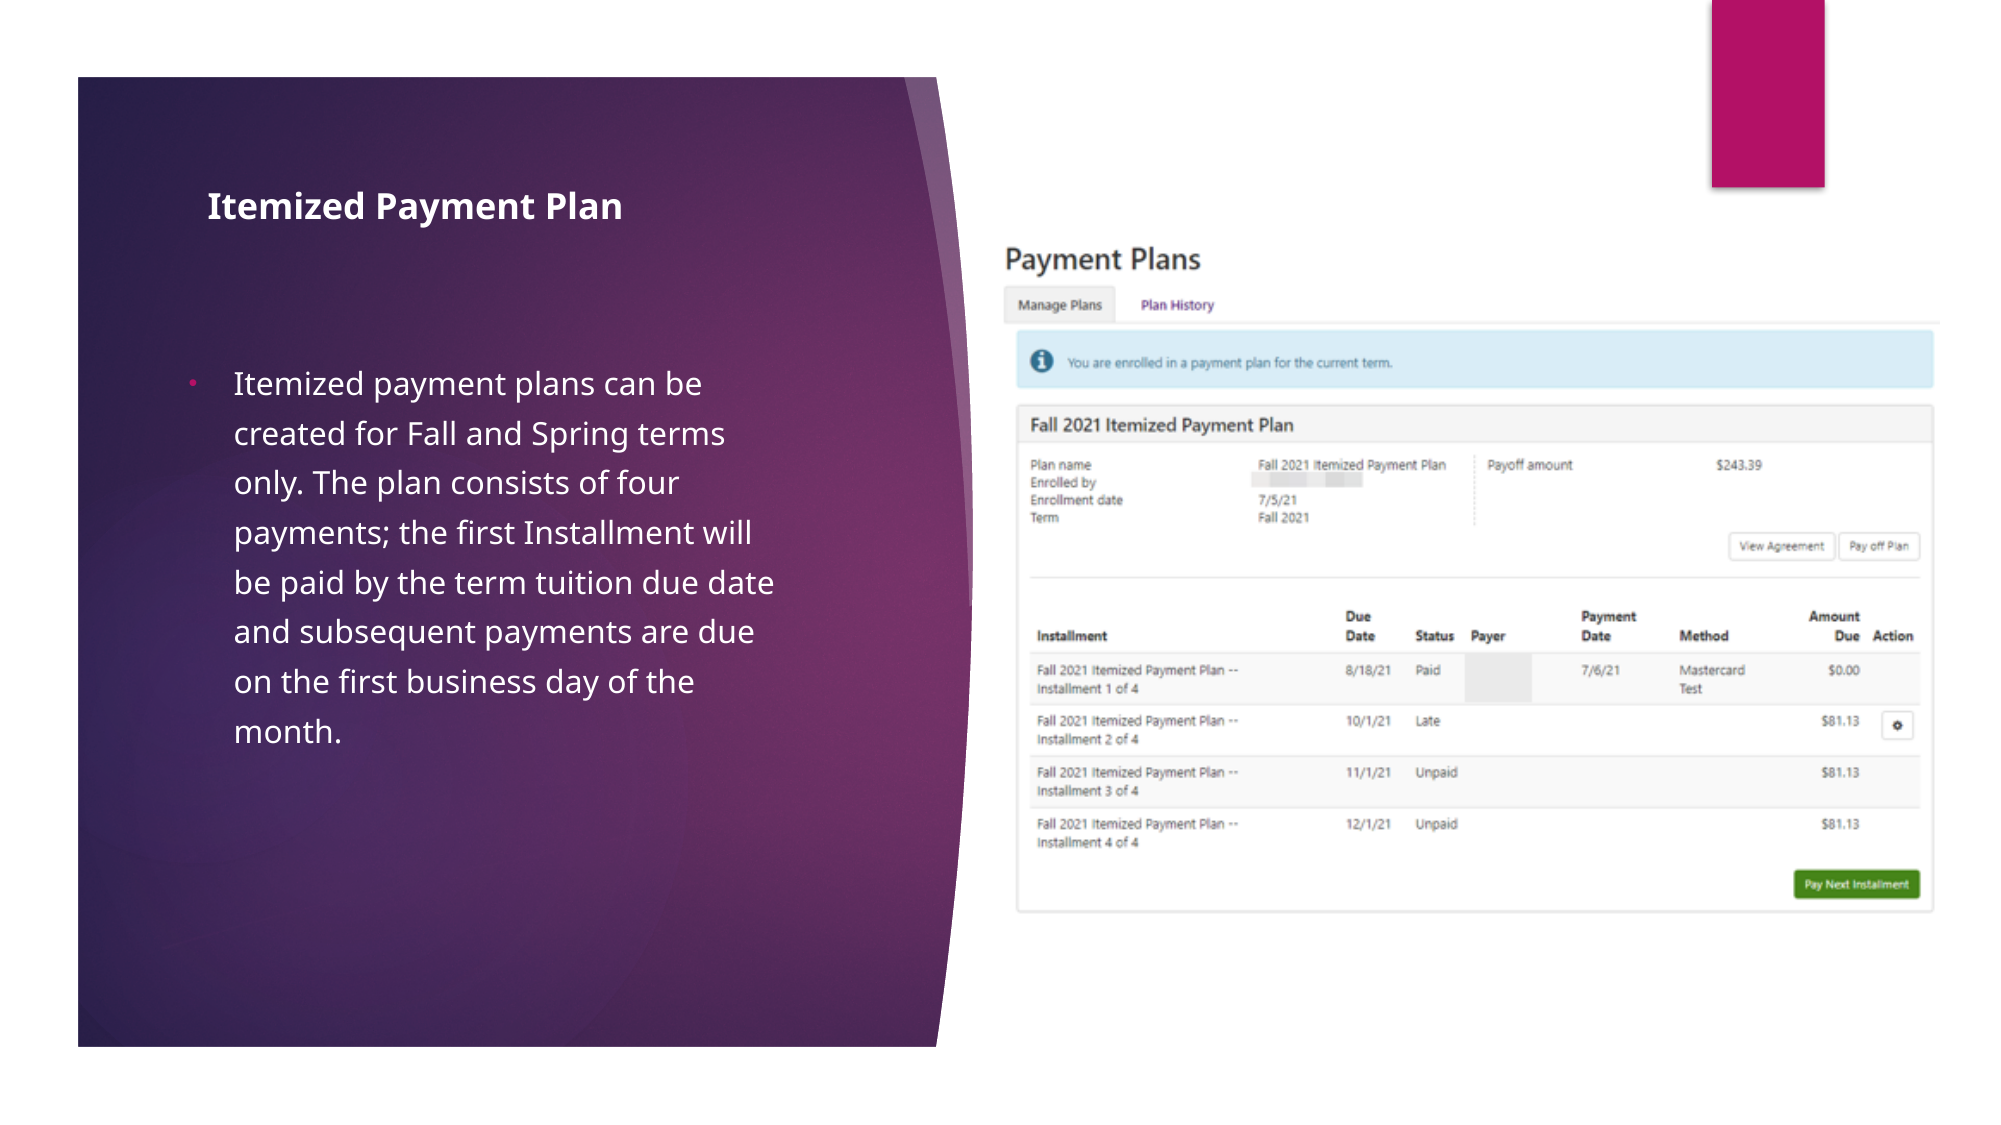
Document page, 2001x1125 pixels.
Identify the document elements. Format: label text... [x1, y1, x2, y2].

title Itemized Payment Plan [189, 165, 824, 243]
list Itemized payment plans can be created for Fall and Spring terms only. The plan consists of four payments; the first Installment will be paid by the term tuition due date and subsequent payments are due on the first business day of the month. [170, 334, 804, 768]
picture [999, 241, 1940, 919]
